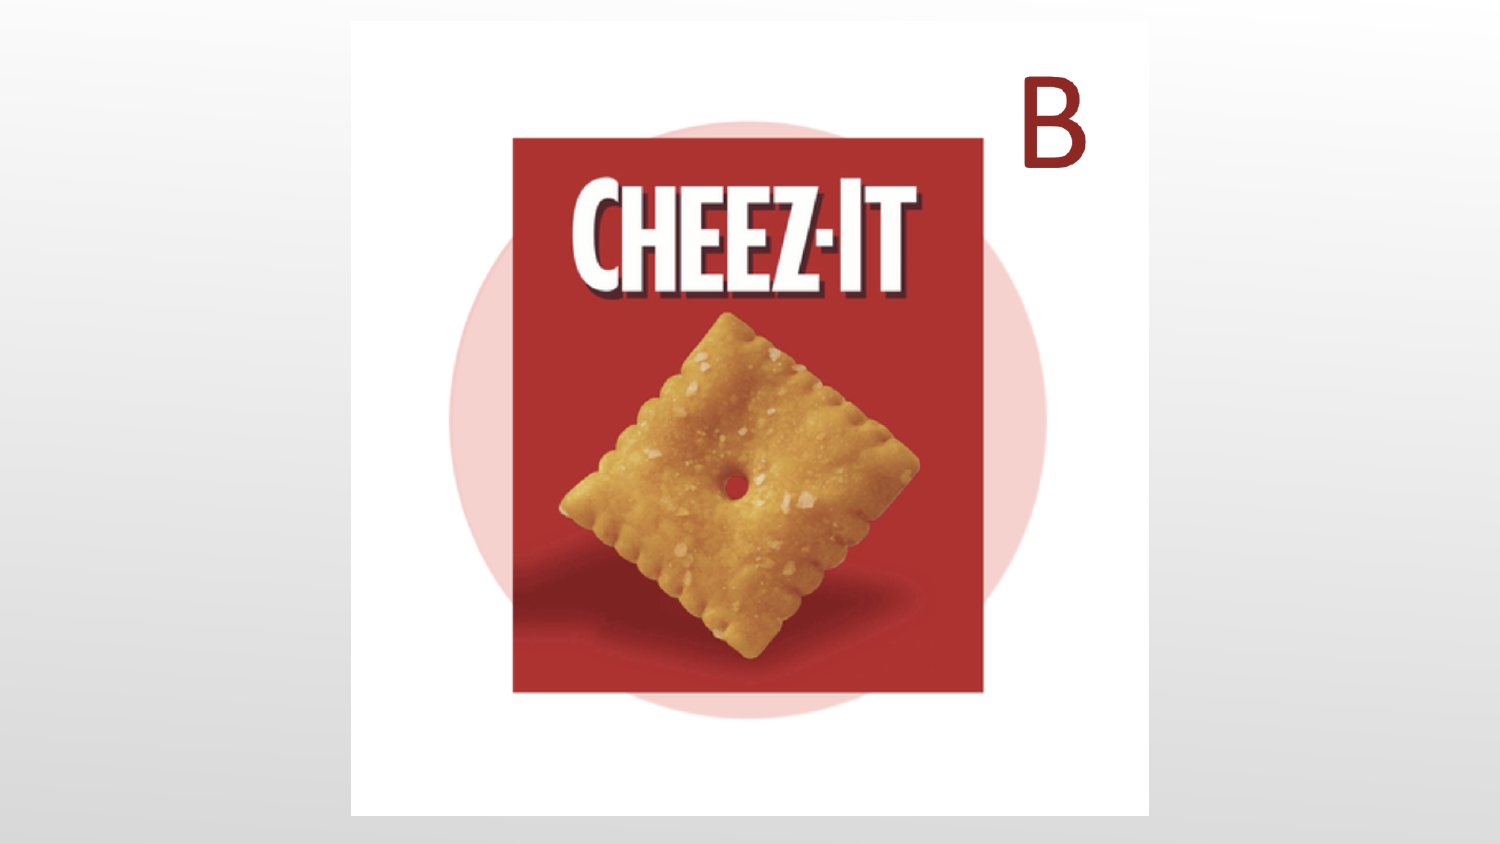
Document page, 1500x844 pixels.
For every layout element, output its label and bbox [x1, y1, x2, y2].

picture [351, 21, 1149, 816]
